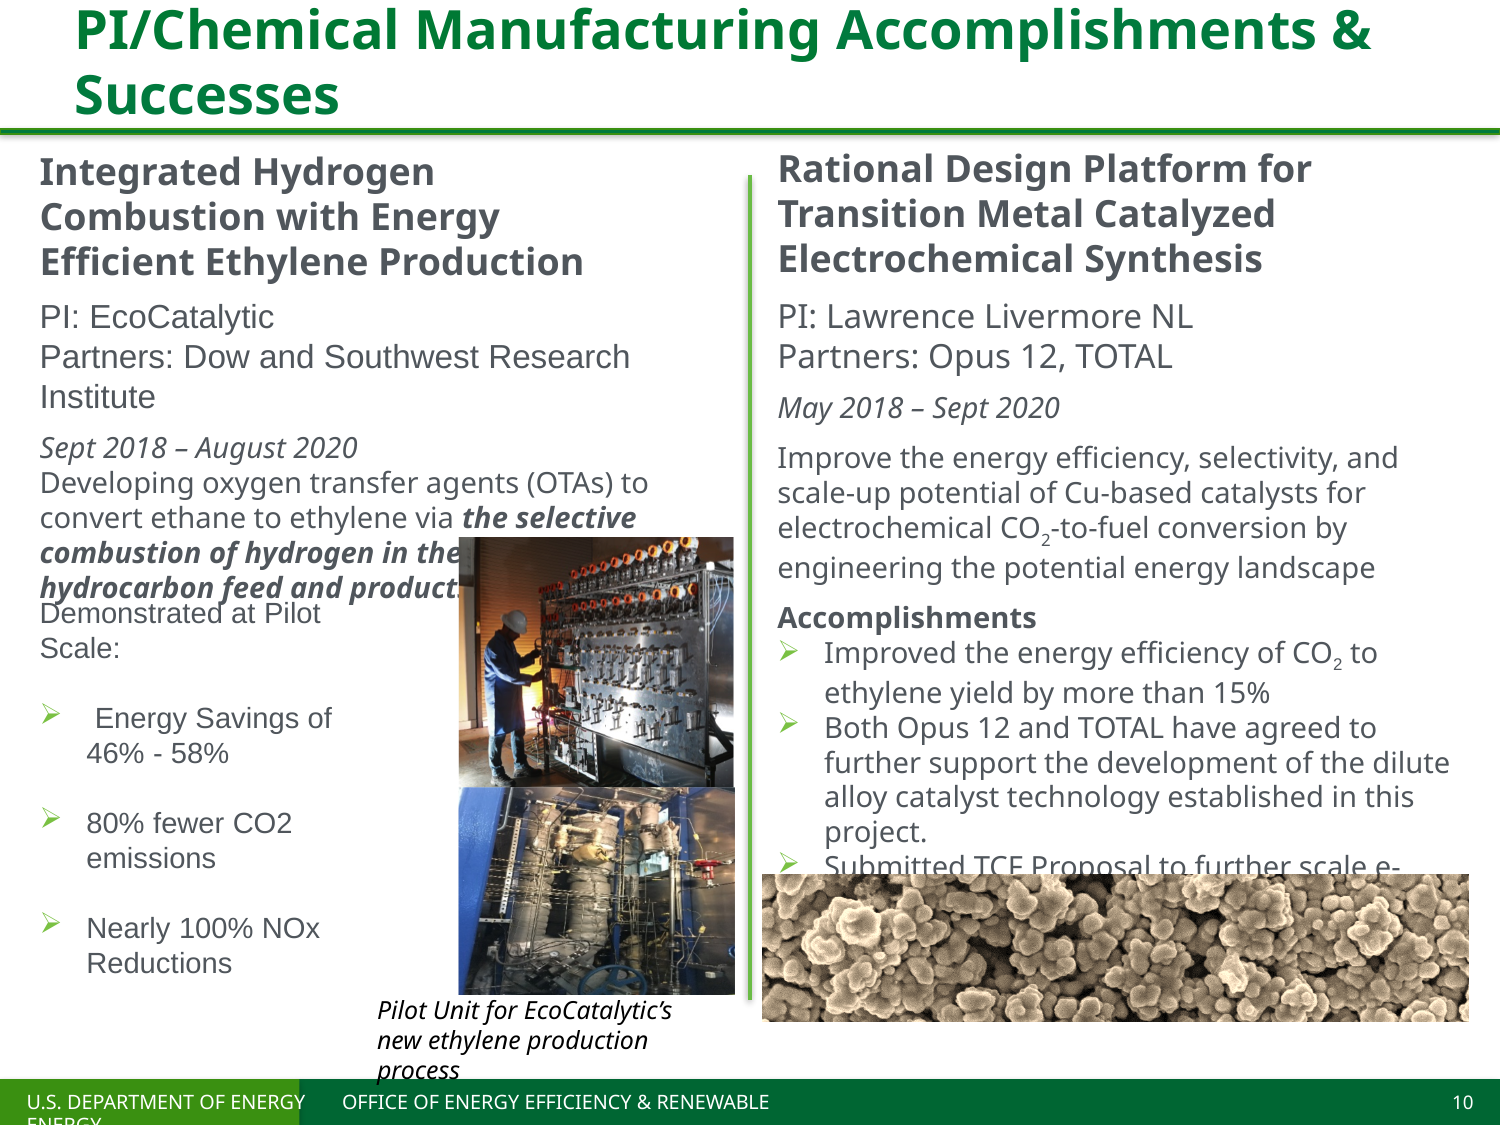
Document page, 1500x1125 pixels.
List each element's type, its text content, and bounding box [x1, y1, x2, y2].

text_box Pilot Unit for EcoCatalytic’s new ethylene production process [362, 987, 738, 1093]
picture [762, 874, 1469, 1023]
text_box Demonstrated at Pilot Scale: Energy Savings of 46% - 58% 80% fewer CO2 emissions Nearly 100% NOx Reductions [24, 587, 400, 987]
title PI/Chemical Manufacturing Accomplishments & Successes [59, 0, 1491, 128]
text_box Integrated Hydrogen Combustion with Energy Efficient Ethylene Production PI: EcoCatalytic Partners: Dow and Southwest Research Institute Sept 2018 – August 2020 Developing oxygen transfer agents (OTAs) to convert ethane to ethylene via the selective combustion of hydrogen in the presence of hydrocarbon feed and products. [24, 140, 679, 612]
text_box Rational Design Platform for Transition Metal Catalyzed Electrochemical Synthesis PI: Lawrence Livermore NL Partners: Opus 12, TOTAL May 2018 – Sept 2020 Improve the energy efficiency, selectivity, and scale-up potential of Cu-based catalysts for electrochemical CO2-to-fuel conversion by engineering the potential energy landscape Accomplishments Improved the energy efficiency of CO2 to ethylene yield by more than 15% Both Opus 12 and TOTAL have agreed to further support the development of the dilute alloy catalyst technology established in this project. Submitted TCF Proposal to further scale e-beam catalyst layer deposition technology for commercialization Cu alloy catalyst developed with e-beam catalyst layer deposition [762, 137, 1484, 1125]
picture [458, 537, 735, 1030]
